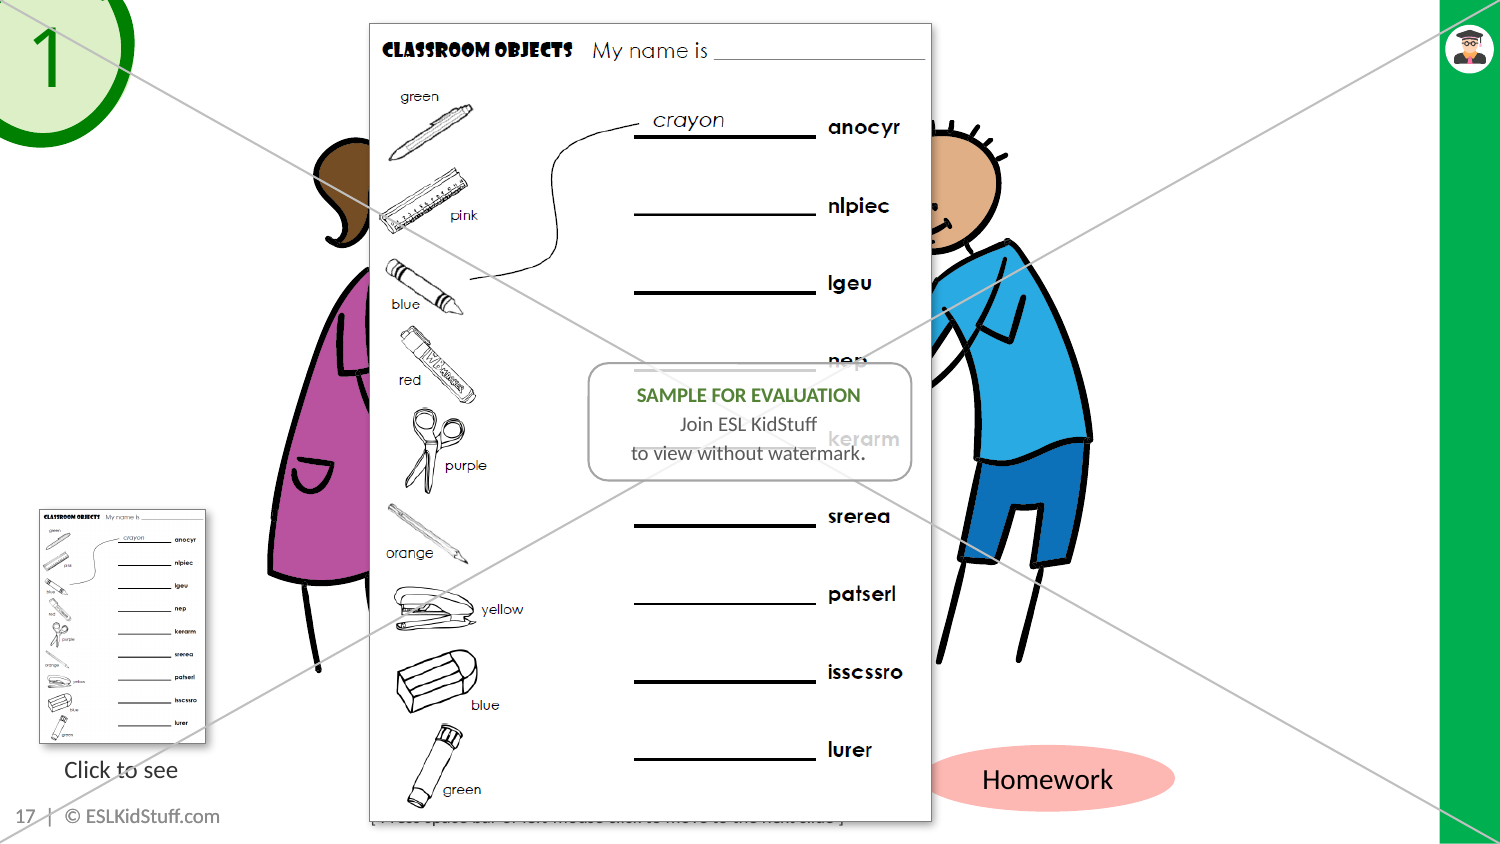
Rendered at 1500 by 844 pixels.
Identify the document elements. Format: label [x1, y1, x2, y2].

text_box [0, 0, 1500, 844]
